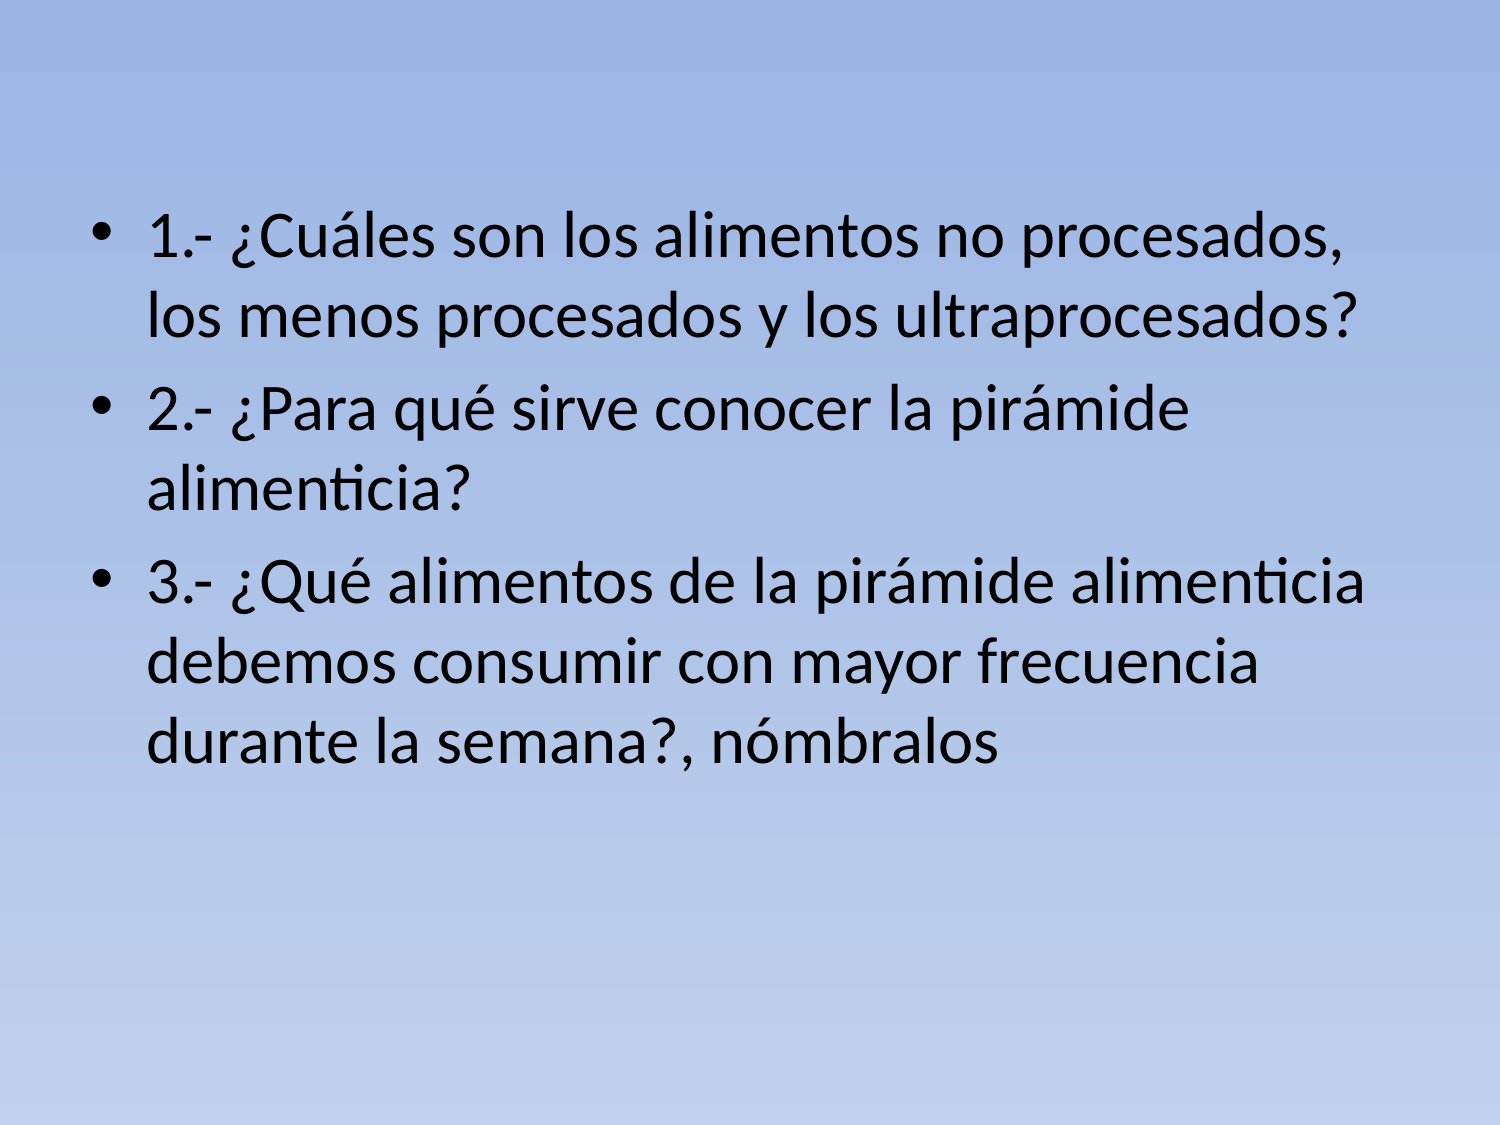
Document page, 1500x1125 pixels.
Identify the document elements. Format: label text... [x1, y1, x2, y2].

list 1.- ¿Cuáles son los alimentos no procesados, los menos procesados y los ultraprocesados? 2.- ¿Para qué sirve conocer la pirámide alimenticia? 3.- ¿Qué alimentos de la pirámide alimenticia debemos consumir con mayor frecuencia durante la semana?, nómbralos [75, 90, 1425, 1047]
